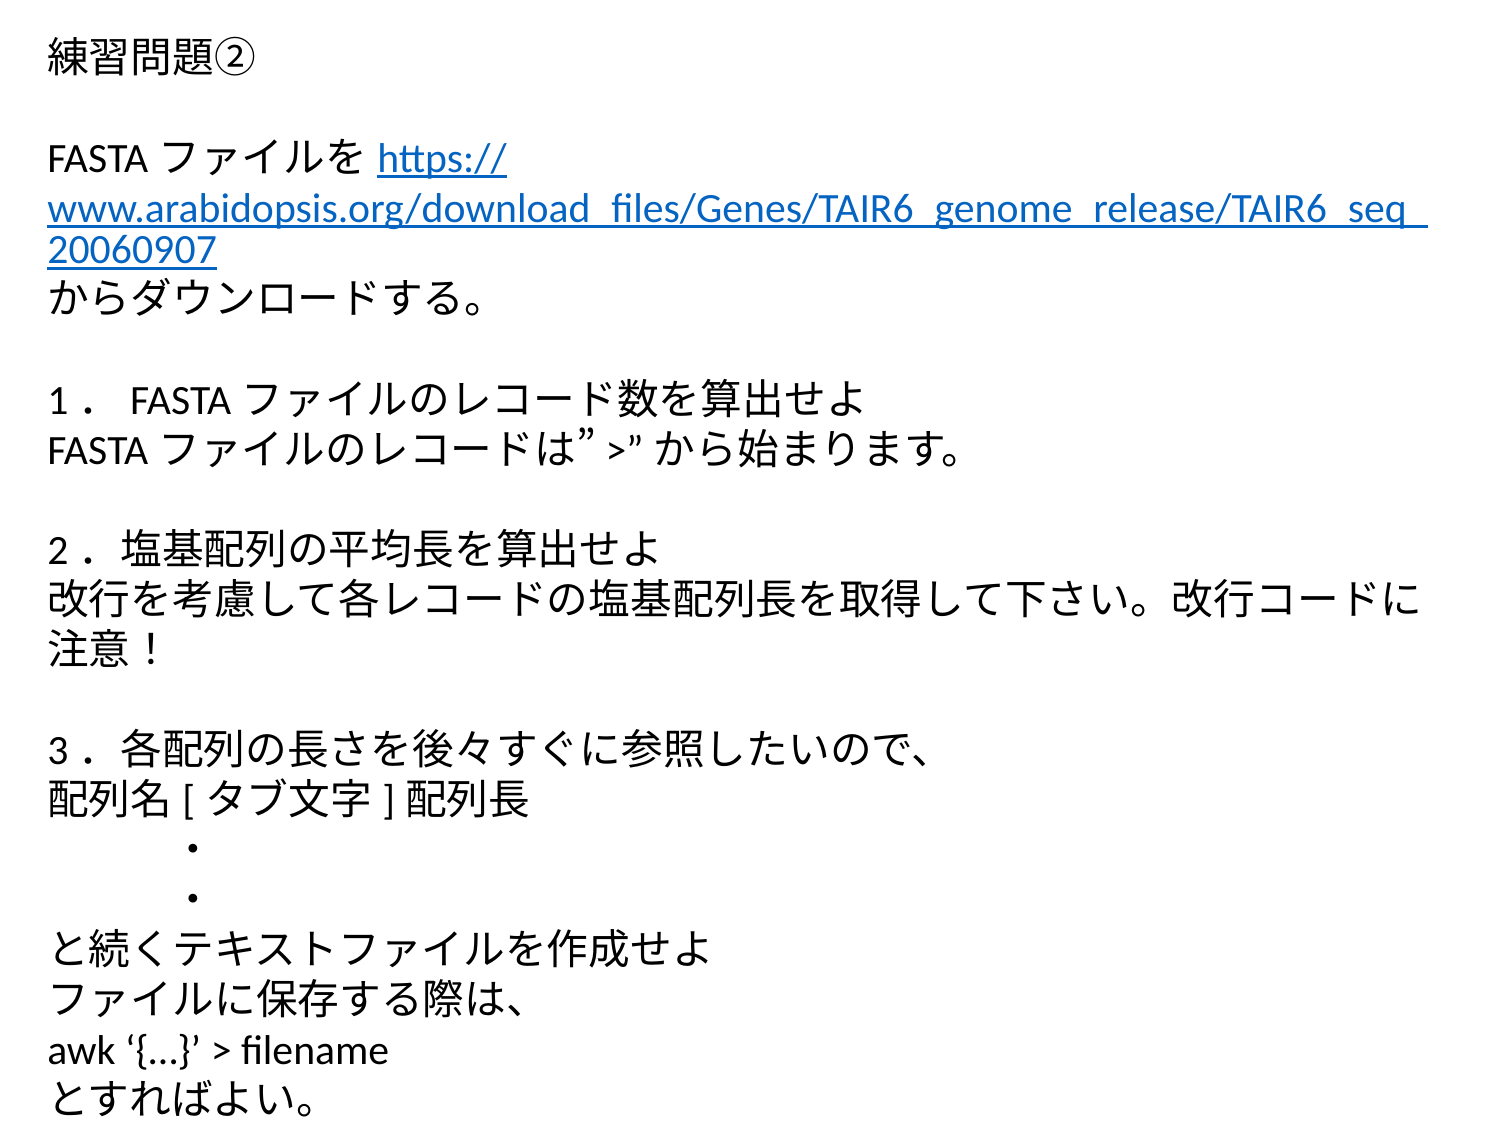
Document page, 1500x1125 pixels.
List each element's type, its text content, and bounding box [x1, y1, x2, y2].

text_box 練習問題② FASTAファイルをhttps://www.arabidopsis.org/download_files/Genes/TAIR6_genome_release/TAIR6_seq_20060907 からダウンロードする。 1．FASTAファイルのレコード数を算出せよ FASTAファイルのレコードは”>”から始まります。 2．塩基配列の平均長を算出せよ 改行を考慮して各レコードの塩基配列長を取得して下さい。改行コードに注意！ 3．各配列の長さを後々すぐに参照したいので、 配列名[タブ文字]配列長 ・ ・ と続くテキストファイルを作成せよ ファイルに保存する際は、 awk ‘{…}’ > filename とすればよい。 [32, 23, 1457, 1089]
